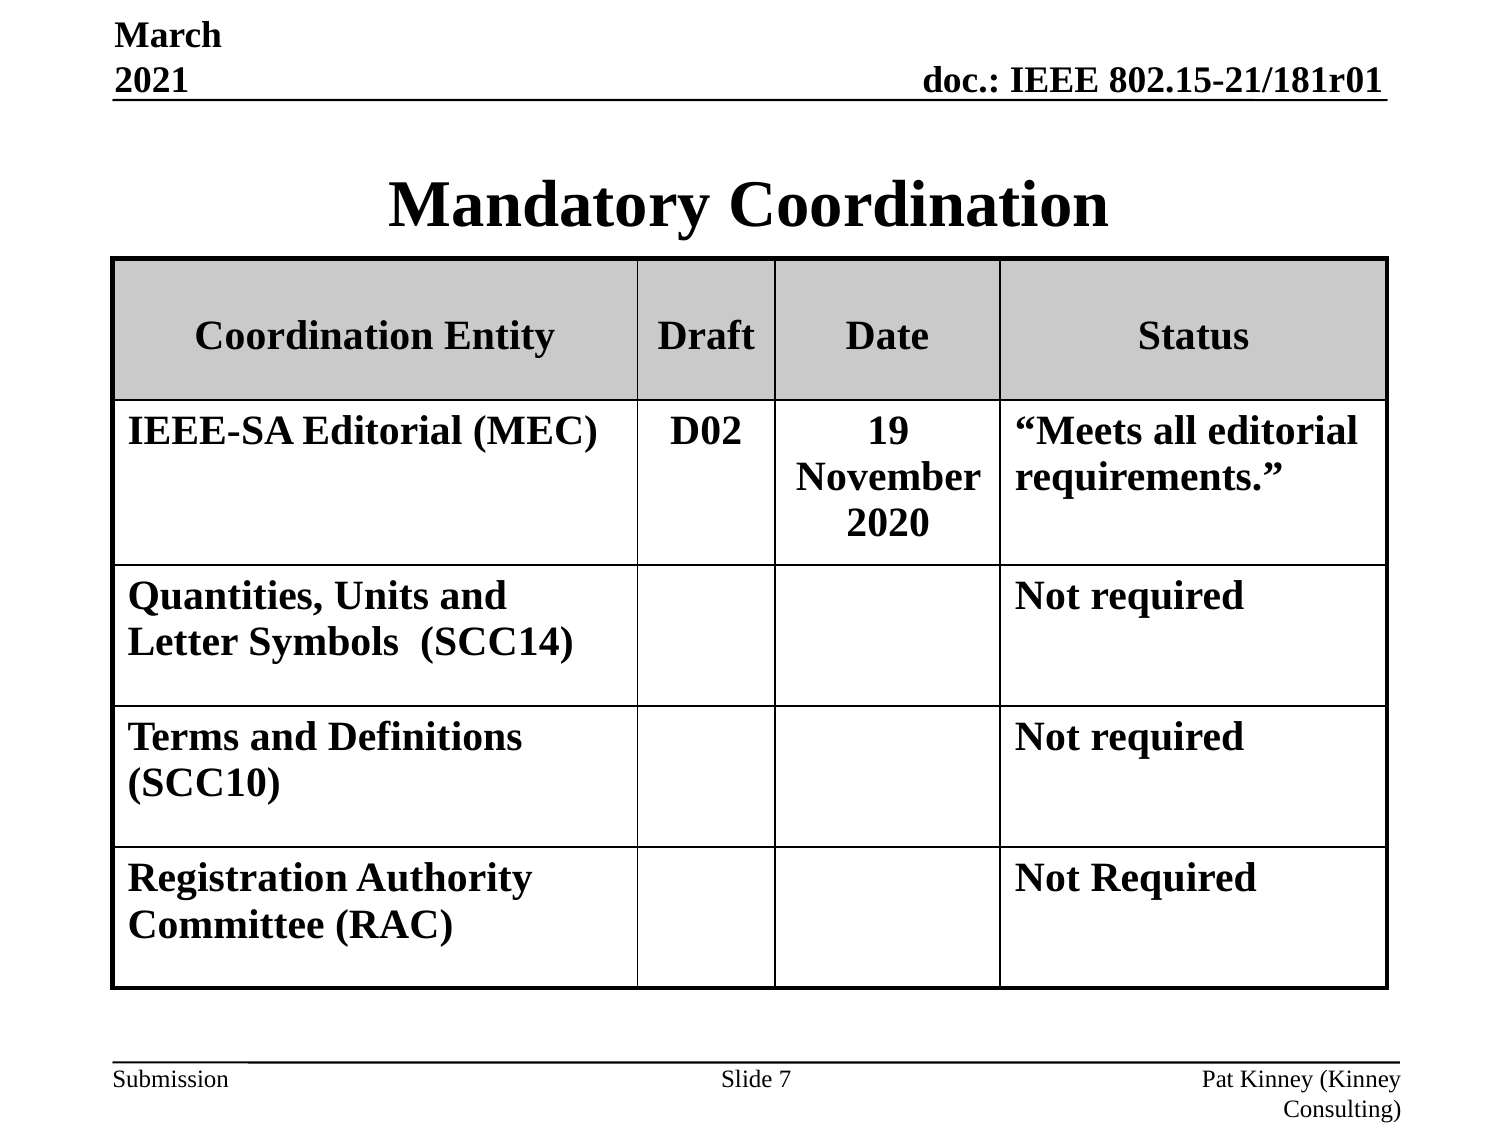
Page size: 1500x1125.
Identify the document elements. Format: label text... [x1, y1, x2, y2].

table_cell [638, 848, 774, 986]
table_cell [638, 707, 774, 846]
table_header Status [1001, 261, 1385, 399]
table_header Coordination Entity [115, 261, 637, 399]
table_cell “Meets all editorial requirements.” [1001, 401, 1385, 564]
table_cell Not required [1001, 707, 1385, 846]
title Mandatory Coordination [112, 112, 1388, 256]
table_cell Terms and Definitions (SCC10) [115, 707, 637, 846]
table_cell Quantities, Units and Letter Symbols (SCC14) [115, 566, 637, 705]
table_cell D02 [638, 401, 774, 564]
table_cell [638, 566, 774, 705]
footer Pat Kinney (Kinney Consulting) [1092, 1061, 1402, 1093]
table_cell Not required [1001, 566, 1385, 705]
table_cell [776, 707, 999, 846]
table_cell [776, 848, 999, 986]
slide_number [114, 54, 270, 101]
slide_number Slide 7 [712, 1061, 800, 1093]
table_header Draft [638, 261, 774, 399]
table_cell [776, 566, 999, 705]
table_header Date [776, 261, 999, 399]
table_cell IEEE-SA Editorial (MEC) [115, 401, 637, 564]
table_cell 19 November 2020 [776, 401, 999, 564]
table_cell Not Required [1001, 848, 1385, 986]
table_cell Registration Authority Committee (RAC) [115, 848, 637, 986]
